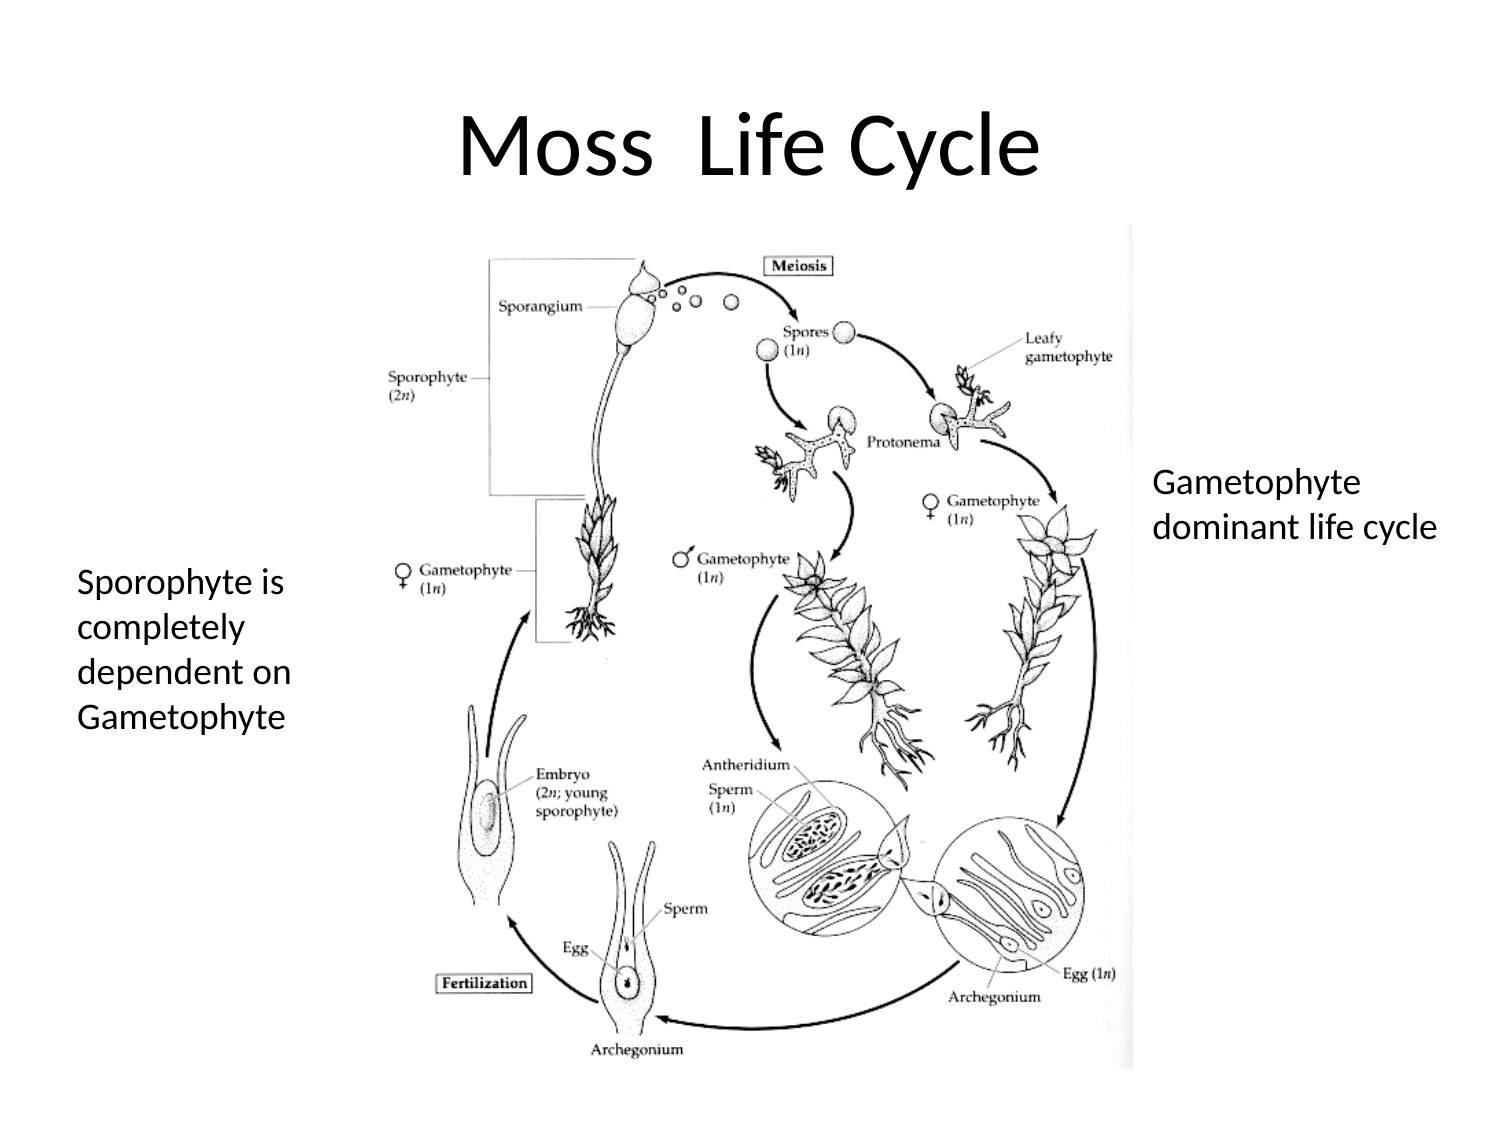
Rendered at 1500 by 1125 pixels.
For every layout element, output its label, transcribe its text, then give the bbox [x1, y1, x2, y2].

title Moss Life Cycle [75, 45, 1425, 233]
text_box Sporophyte is completely dependent on Gametophyte [62, 549, 344, 745]
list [349, 224, 1133, 1068]
text_box Gametophyte dominant life cycle [1137, 449, 1475, 555]
